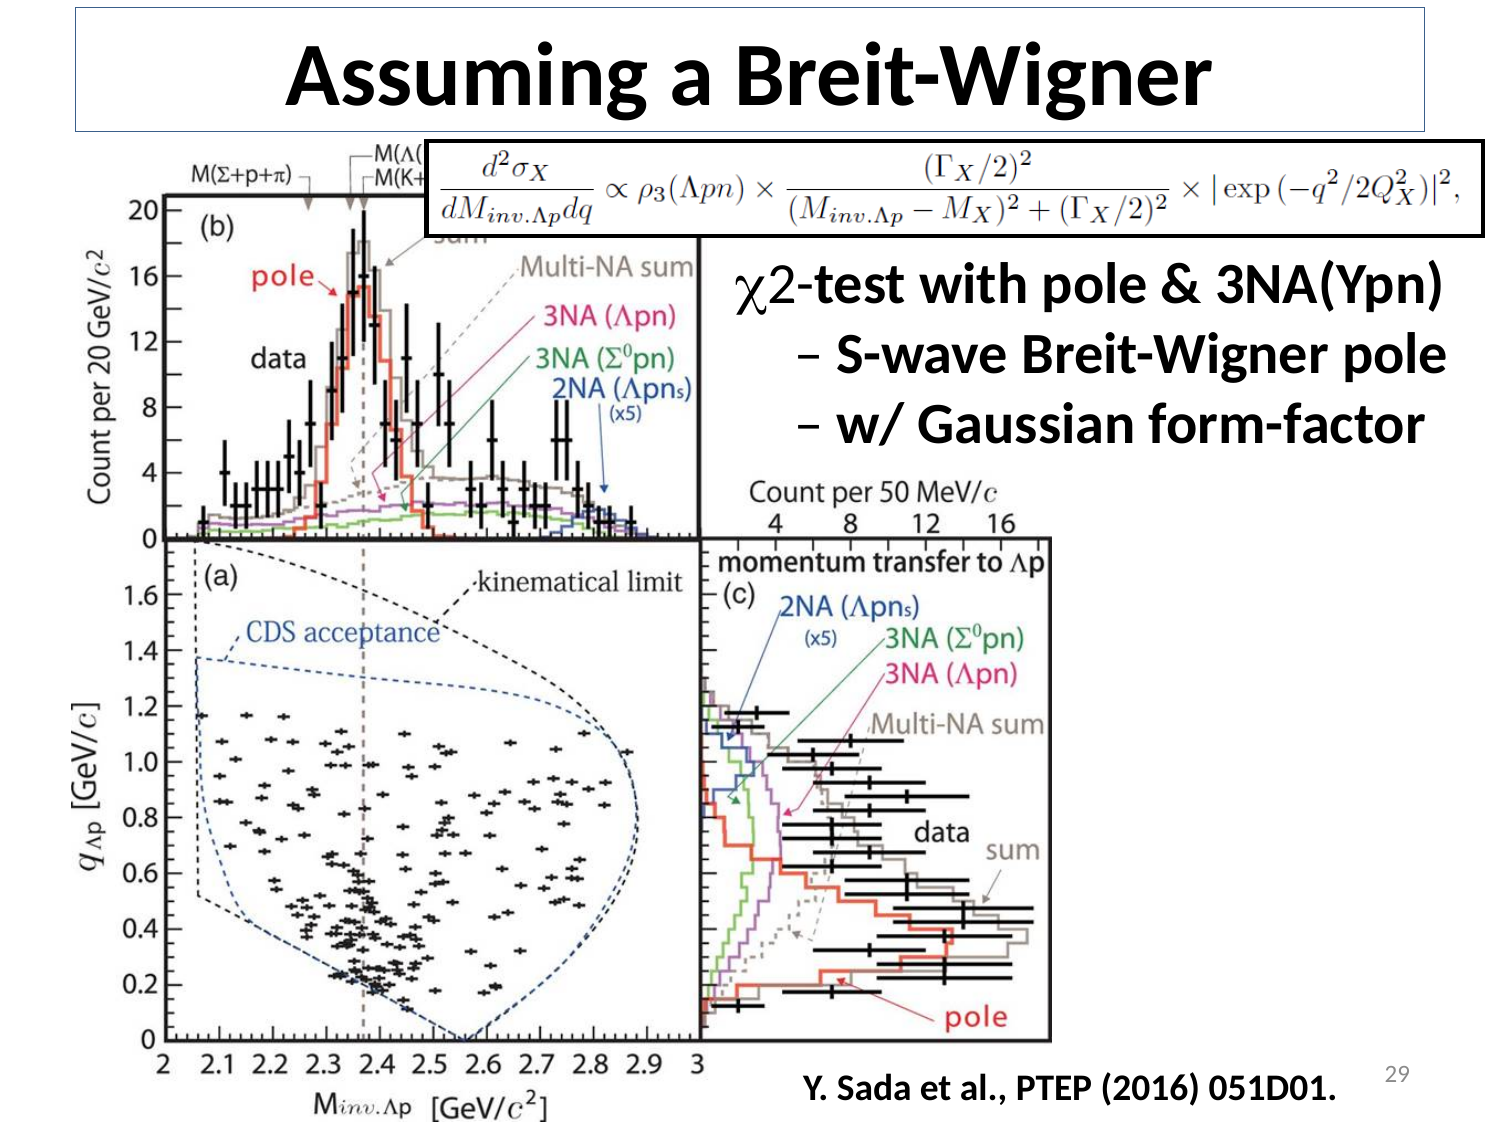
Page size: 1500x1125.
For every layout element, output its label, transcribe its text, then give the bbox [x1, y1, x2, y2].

text_box Y. Sada et al., PTEP (2016) 051D01. [1057, 1056, 1353, 1116]
title Assuming a Breit-Wigner [75, 7, 1425, 132]
slide_number 29 [1074, 1042, 1425, 1103]
text_box c2-test with pole & 3NA(Ypn) – S-wave Breit-Wigner pole – w/ Gaussian form-factor [1057, 239, 1483, 463]
picture [71, 142, 1481, 1123]
